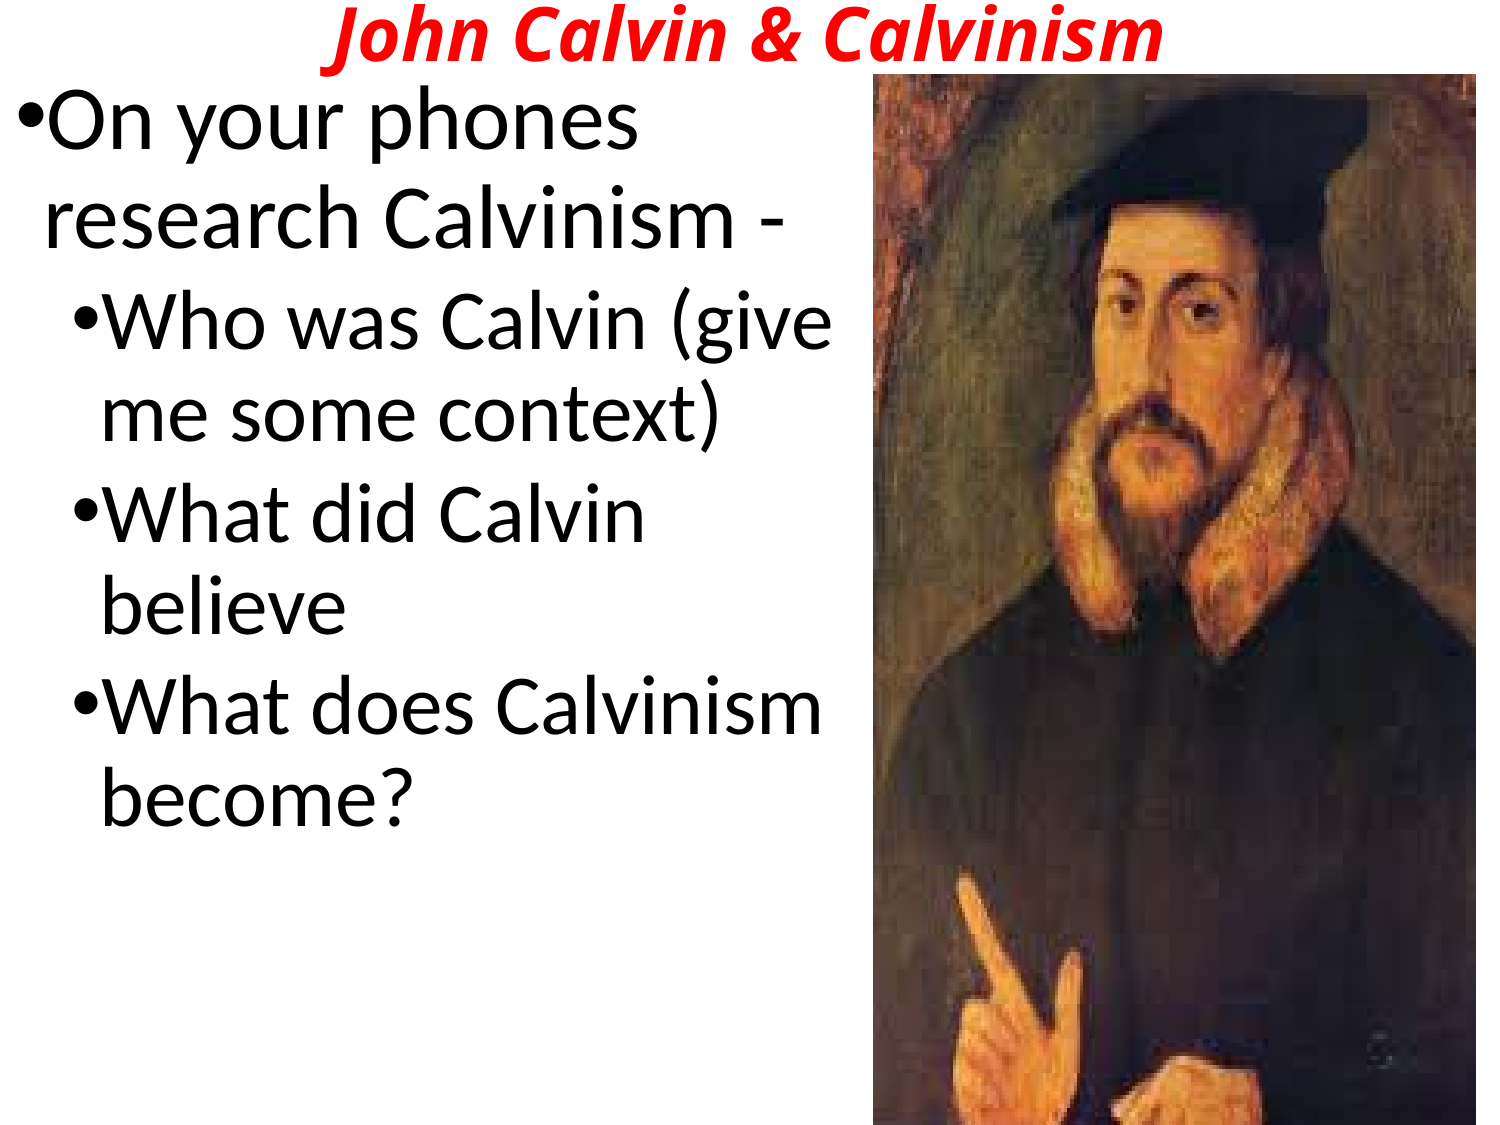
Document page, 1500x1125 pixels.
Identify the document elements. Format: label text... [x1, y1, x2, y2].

picture [873, 74, 1476, 1125]
title John Calvin & Calvinism [0, 0, 1500, 75]
list On your phones research Calvinism - Who was Calvin (give me some context) What did Calvin believe What does Calvinism become? [0, 62, 874, 1125]
